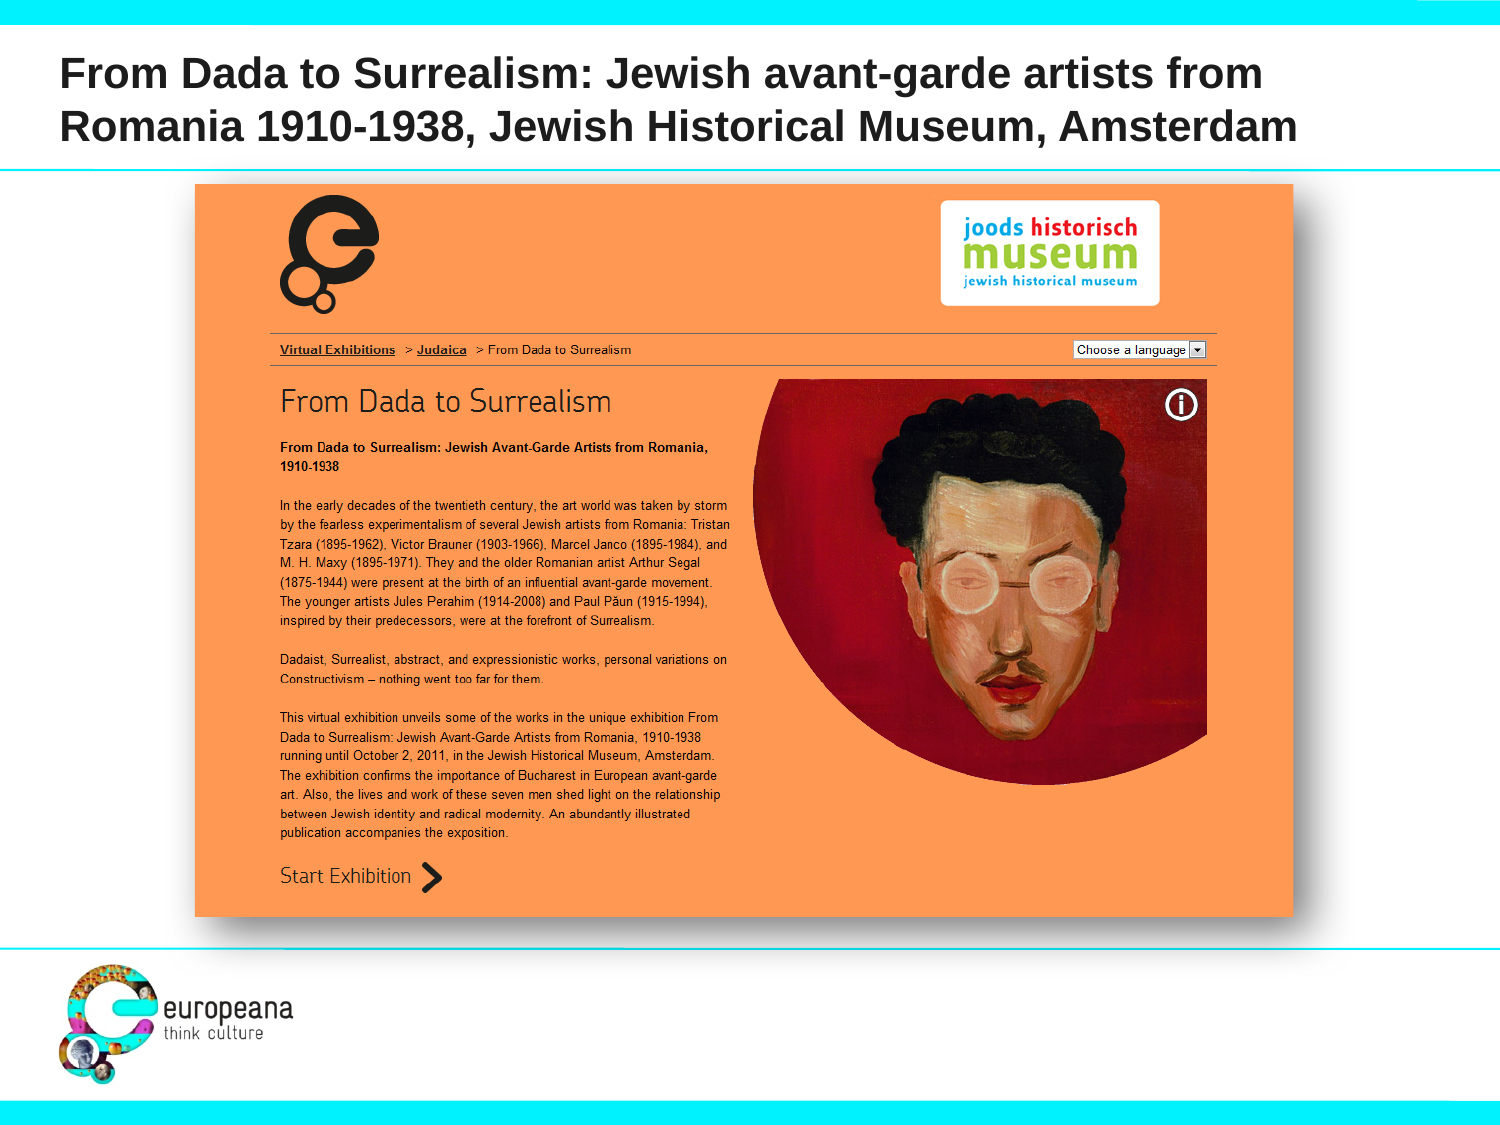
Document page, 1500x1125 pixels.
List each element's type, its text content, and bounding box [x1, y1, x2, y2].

picture [194, 184, 1294, 918]
picture [163, 995, 294, 1042]
title From Dada to Surrealism: Jewish avant-garde artists from Romania 1910-1938, Jewish Historical Museum, Amsterdam [59, 24, 1441, 171]
picture [58, 962, 159, 1087]
